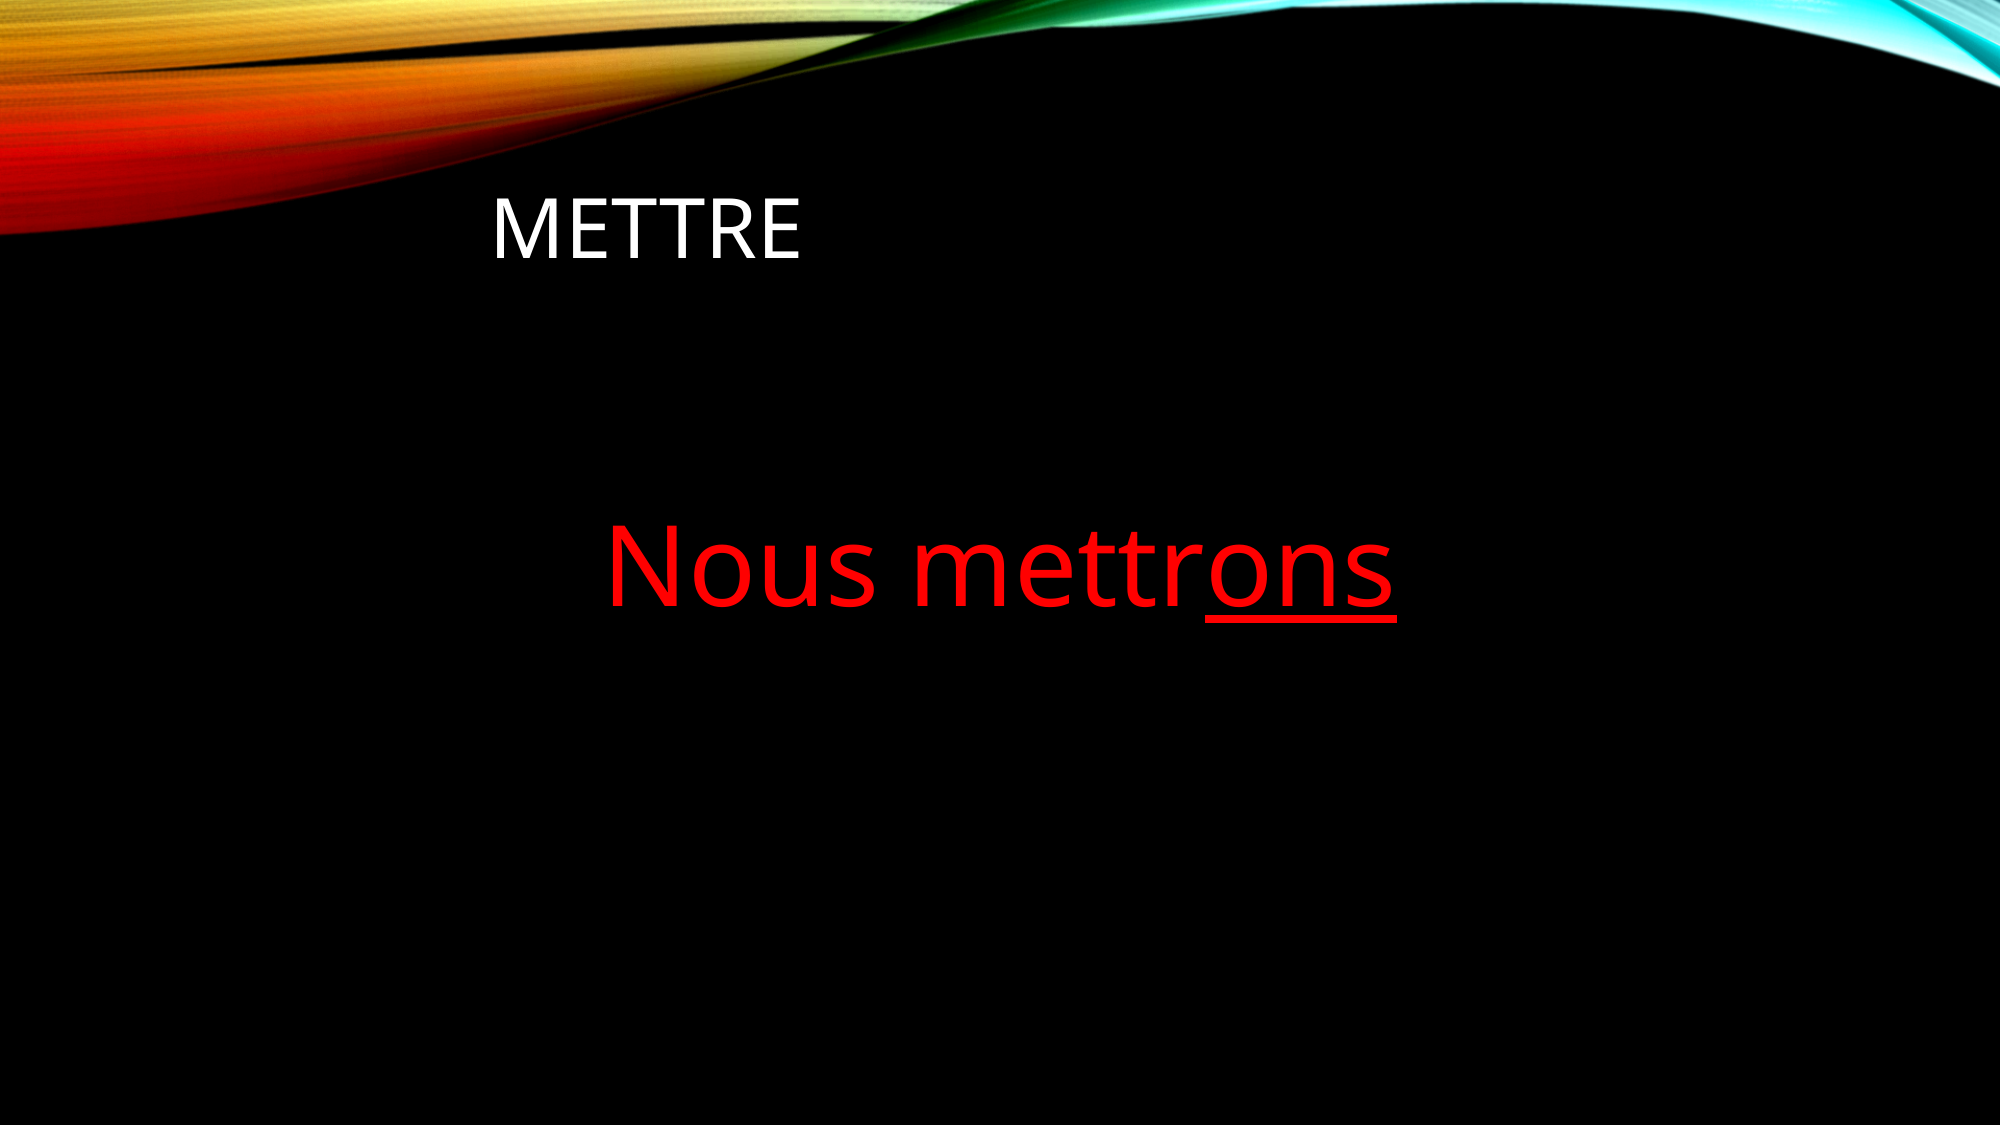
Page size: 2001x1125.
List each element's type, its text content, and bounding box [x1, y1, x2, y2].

picture [0, 0, 2000, 237]
text_box Nous mettrons [588, 486, 1412, 637]
title mettre [474, 125, 1888, 338]
